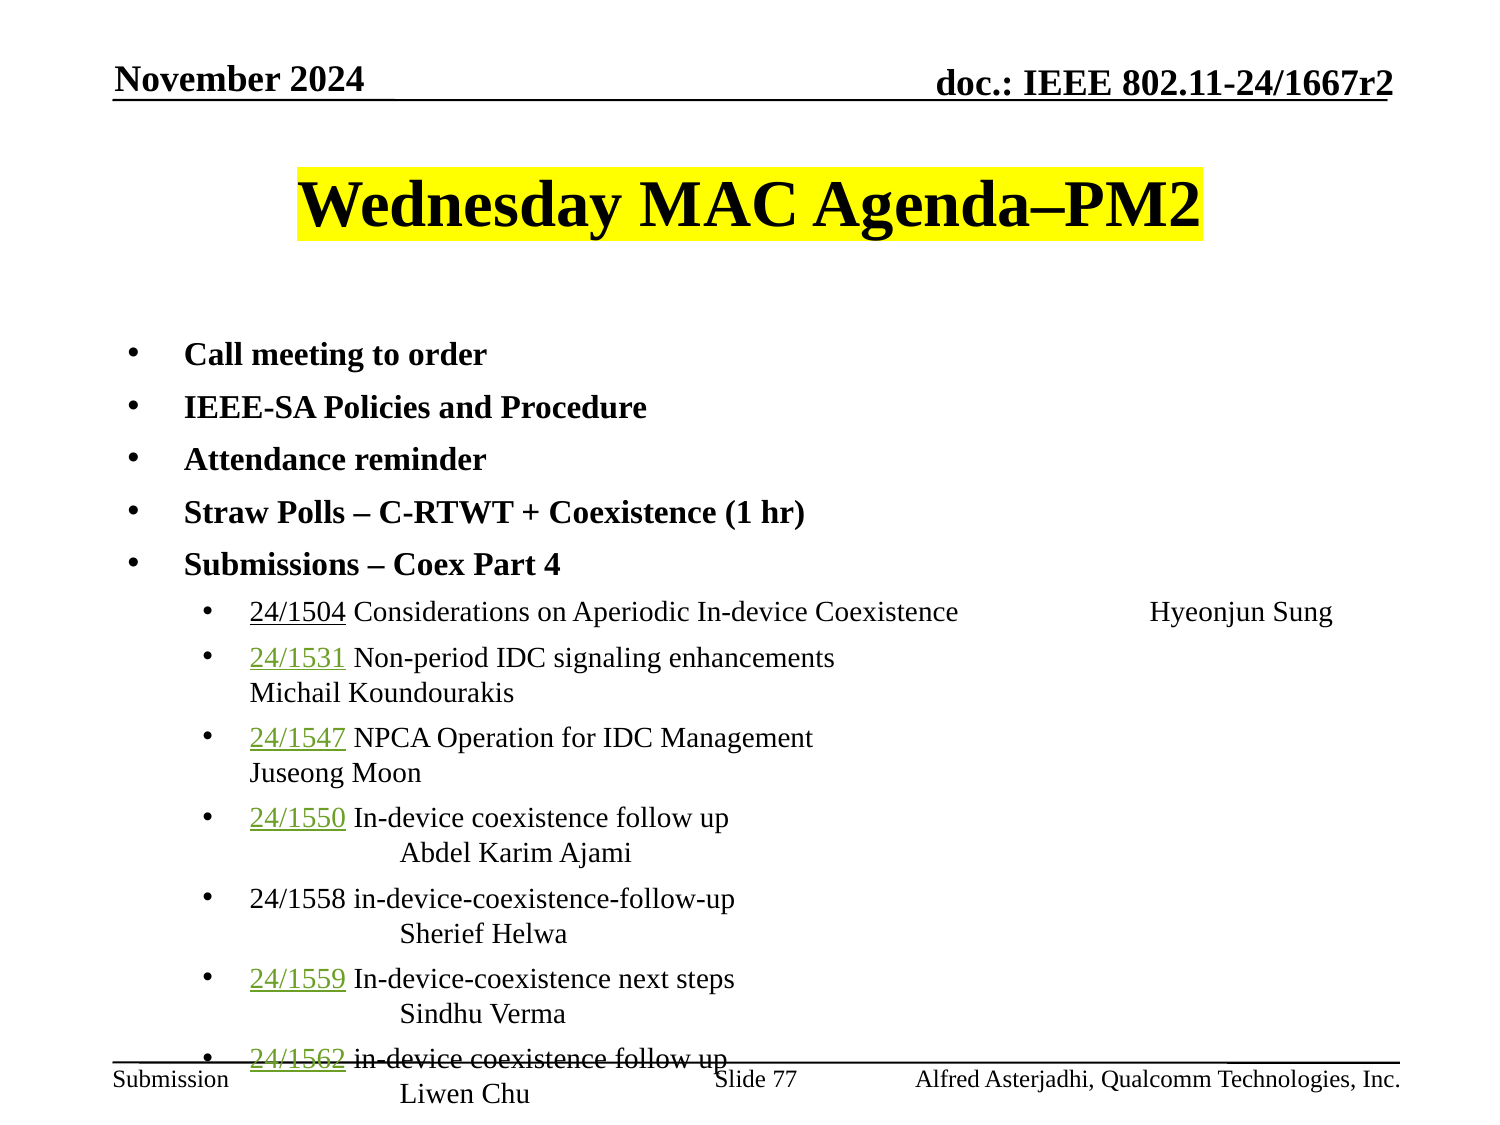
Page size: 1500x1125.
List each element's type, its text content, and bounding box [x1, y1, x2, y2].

title Wednesday MAC Agenda–PM2 [112, 112, 1388, 288]
list Call meeting to order IEEE-SA Policies and Procedure Attendance reminder Straw Polls – C-RTWT + Coexistence (1 hr) Submissions – Coex Part 4 24/1504 Considerations on Aperiodic In-device Coexistence Hyeonjun Sung 24/1531 Non-period IDC signaling enhancements Michail Koundourakis 24/1547 NPCA Operation for IDC Management Juseong Moon 24/1550 In-device coexistence follow up Abdel Karim Ajami 24/1558 in-device-coexistence-follow-up Sherief Helwa 24/1559 In-device-coexistence next steps Sindhu Verma 24/1562 in-device coexistence follow up Liwen Chu AoB: Recess [112, 324, 1388, 1063]
slide_number Slide 77 [712, 1061, 800, 1123]
footer Alfred Asterjadhi, Qualcomm Technologies, Inc. [878, 1061, 1402, 1093]
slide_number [114, 54, 423, 100]
